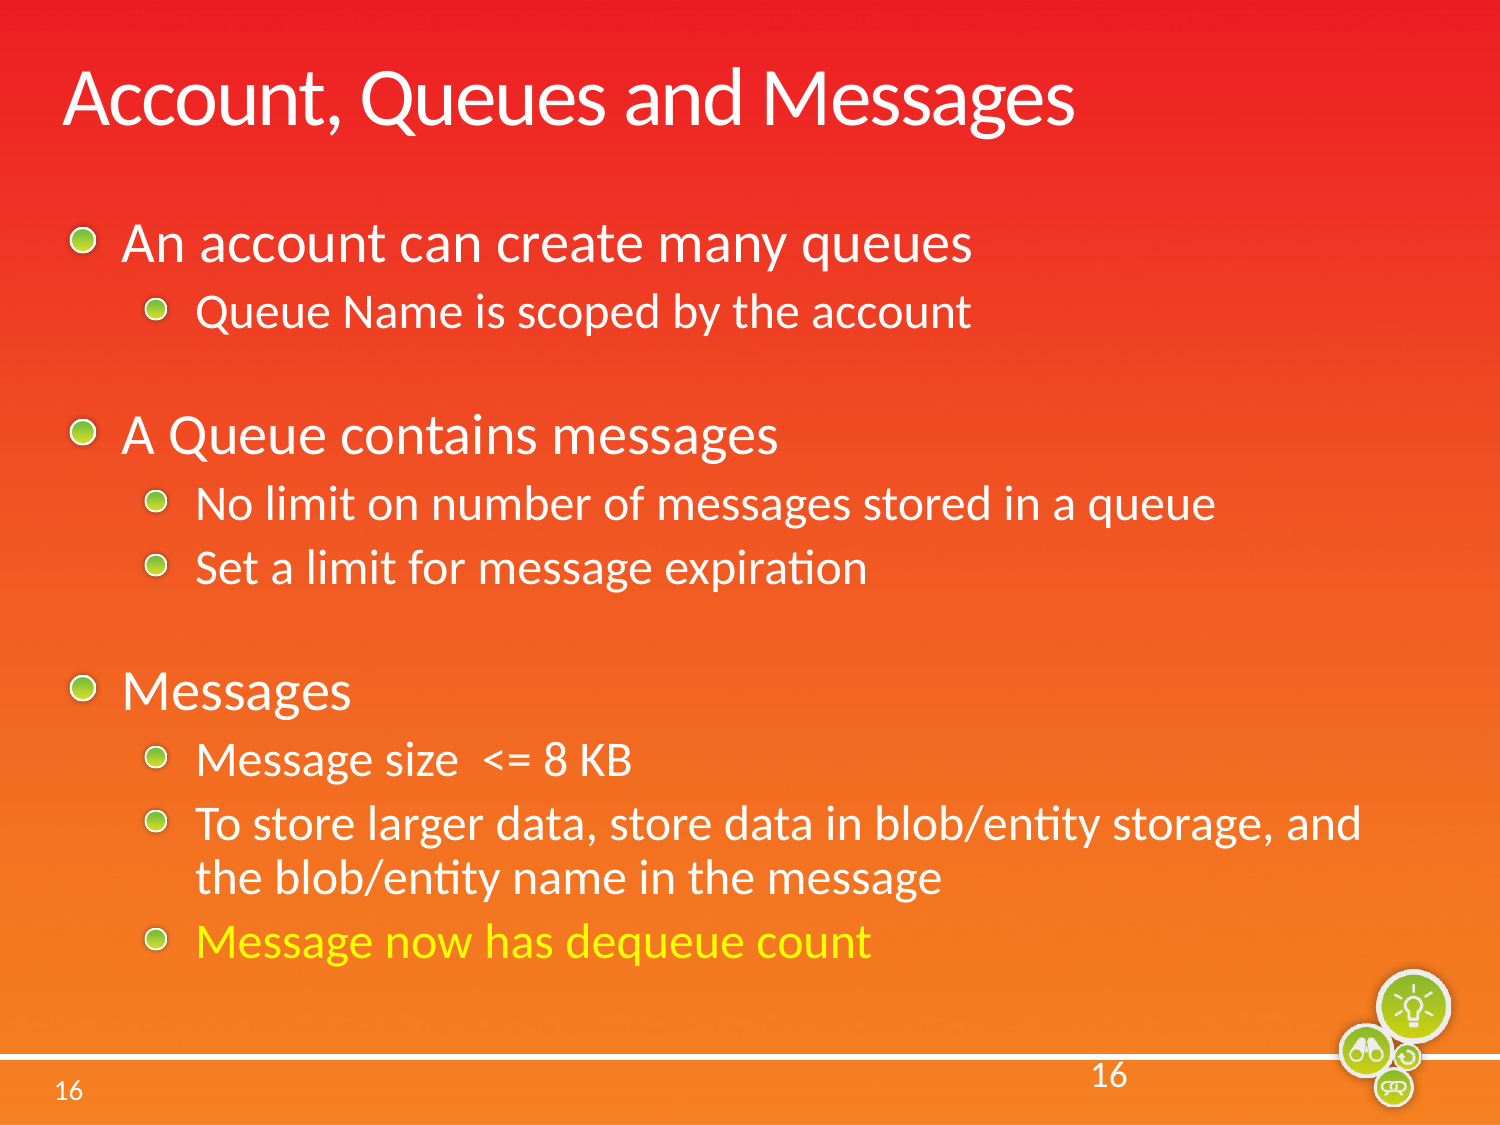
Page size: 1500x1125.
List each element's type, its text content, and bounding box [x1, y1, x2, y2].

text_box 16 [1074, 1042, 1425, 1103]
picture [0, 0, 1500, 1125]
title Account, Queues and Messages [62, 53, 1438, 163]
list An account can create many queues Queue Name is scoped by the account A Queue contains messages No limit on number of messages stored in a queue Set a limit for message expiration Messages Message size <= 8 KB To store larger data, store data in blob/entity storage, and the blob/entity name in the message Message now has dequeue count [62, 212, 1438, 998]
